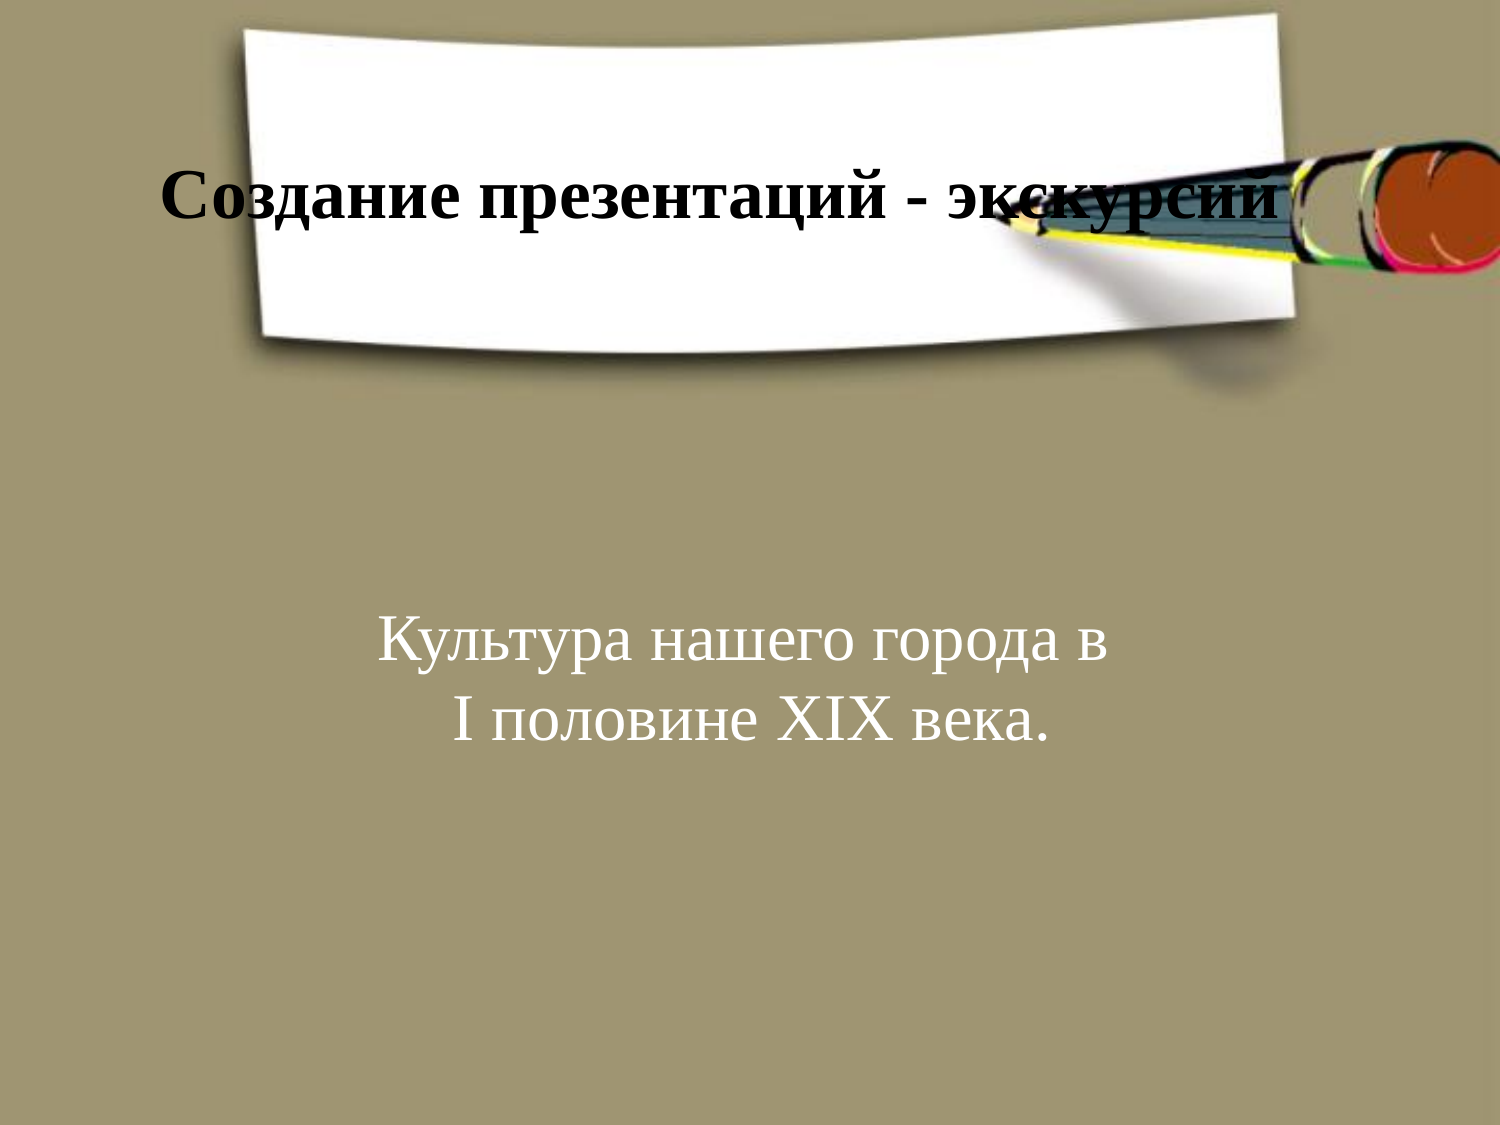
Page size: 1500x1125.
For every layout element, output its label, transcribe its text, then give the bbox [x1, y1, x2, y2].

picture [0, 0, 1500, 1125]
title Создание презентаций - экскурсий [140, 126, 1301, 339]
subtitle Культура нашего города в I половине XIX века. [218, 585, 1269, 874]
